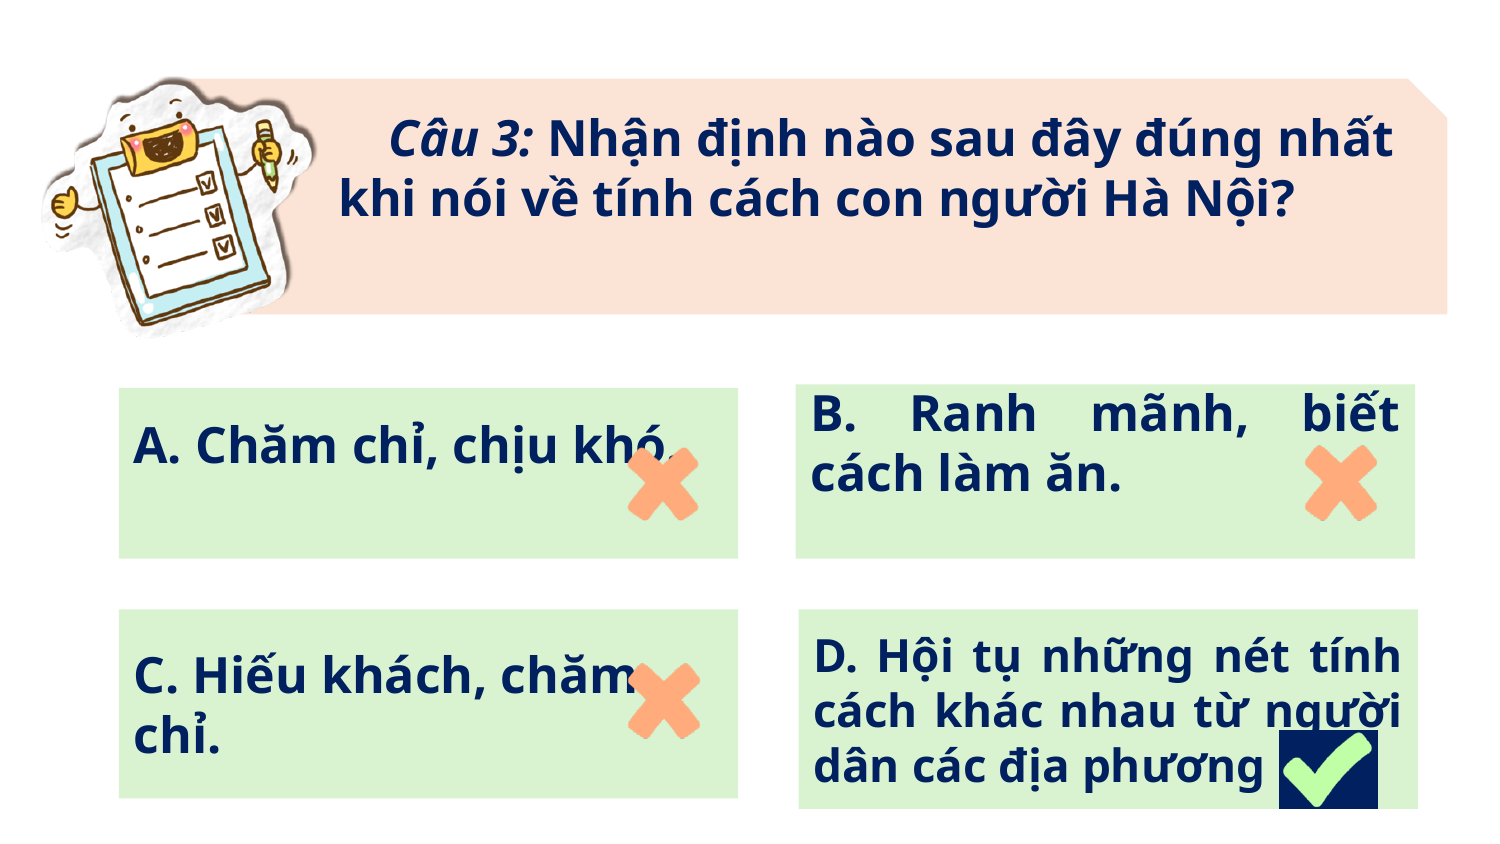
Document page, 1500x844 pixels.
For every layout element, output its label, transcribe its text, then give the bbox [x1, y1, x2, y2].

picture [1294, 443, 1386, 524]
picture [1278, 729, 1379, 810]
text_box Câu 3: Nhận định nào sau đây đúng nhất khi nói về tính cách con người Hà Nội? [370, 77, 1449, 316]
picture [616, 660, 709, 741]
text_box C. Hiếu khách, chăm chỉ. [117, 608, 740, 800]
text_box B. Ranh mãnh, biết cách làm ăn. [794, 383, 1417, 560]
text_box D. Hội tụ những nét tính cách khác nhau từ người dân các địa phương đến. [797, 608, 1419, 810]
picture [3, 66, 370, 356]
text_box A. Chăm chỉ, chịu khó. [117, 386, 740, 560]
picture [616, 445, 706, 524]
